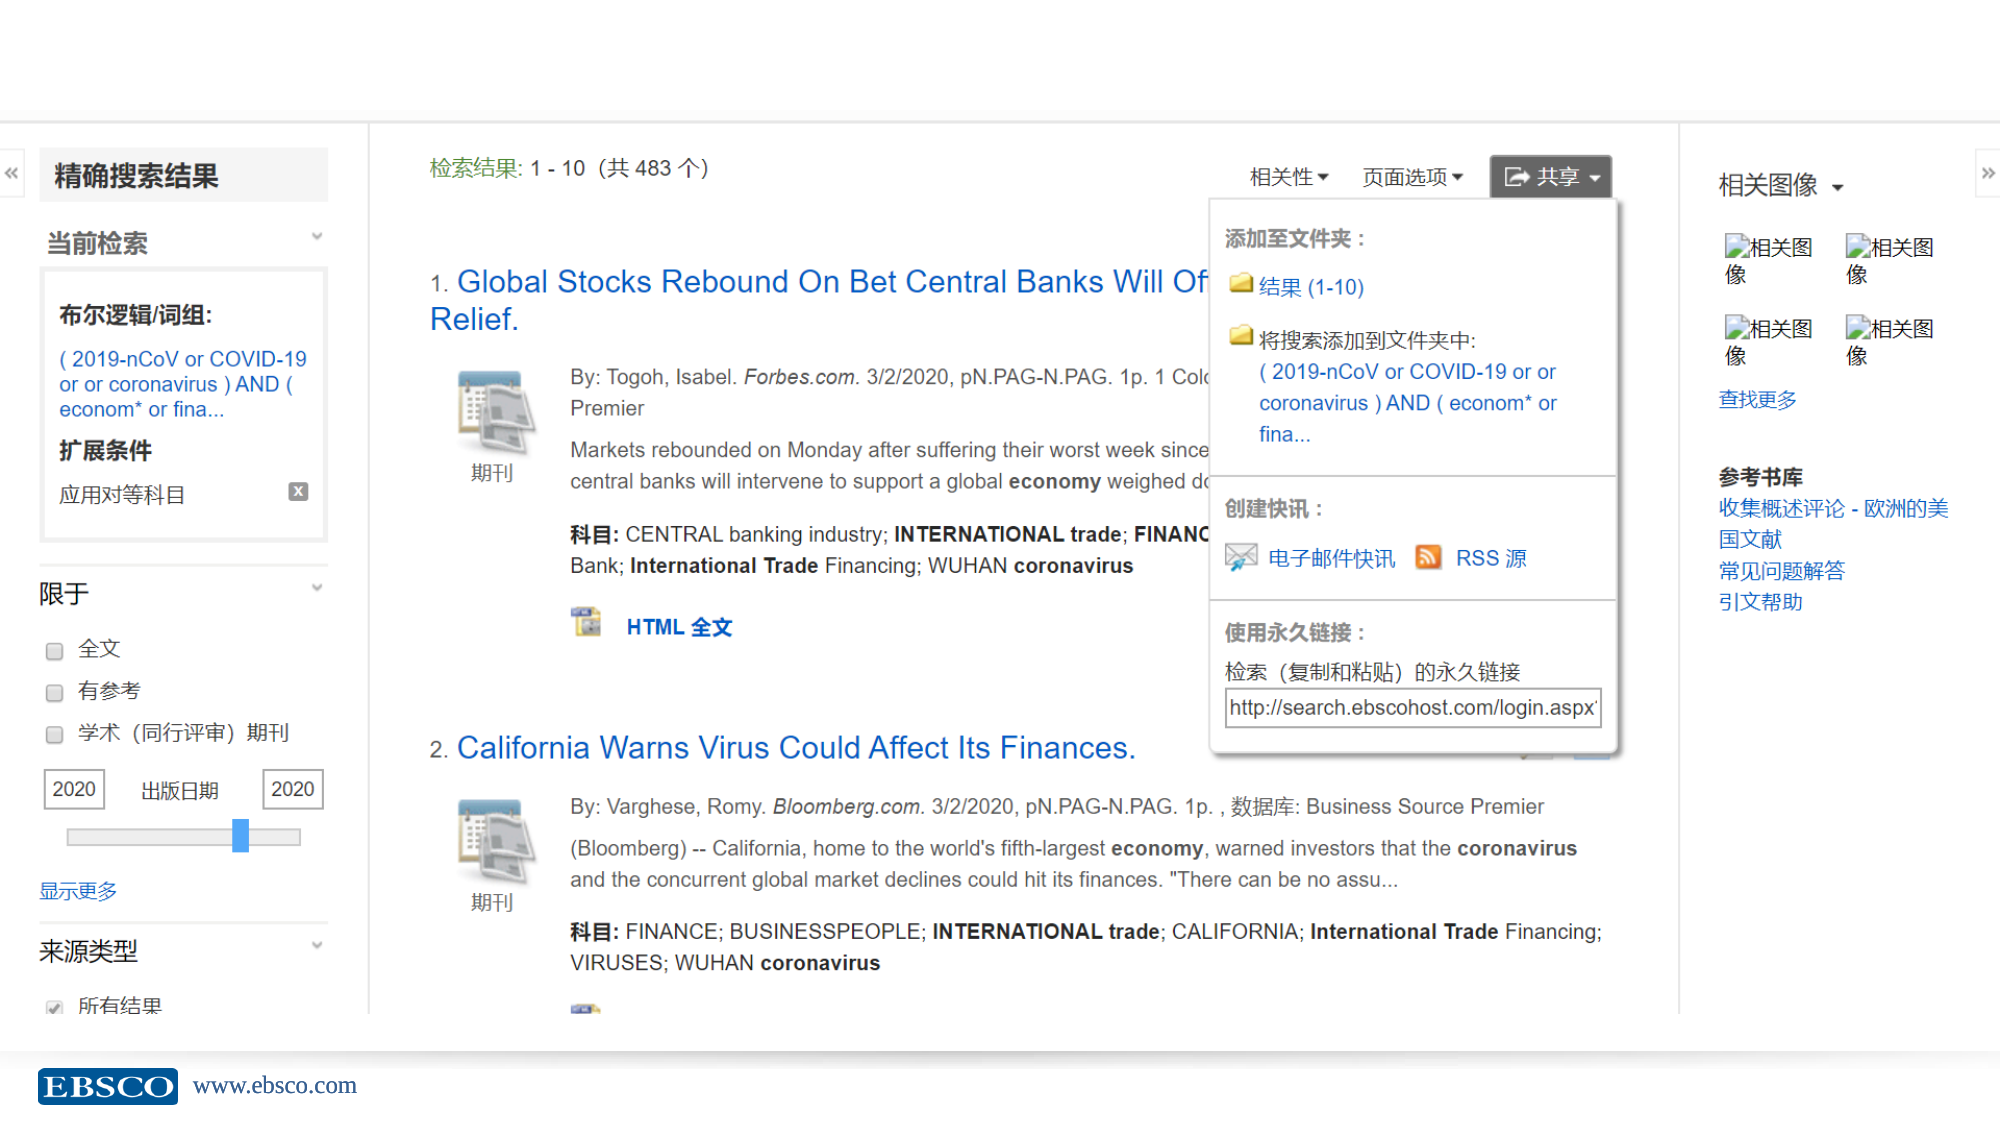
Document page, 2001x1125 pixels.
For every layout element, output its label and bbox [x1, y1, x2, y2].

picture [0, 1028, 2000, 1105]
picture [0, 110, 2000, 1015]
